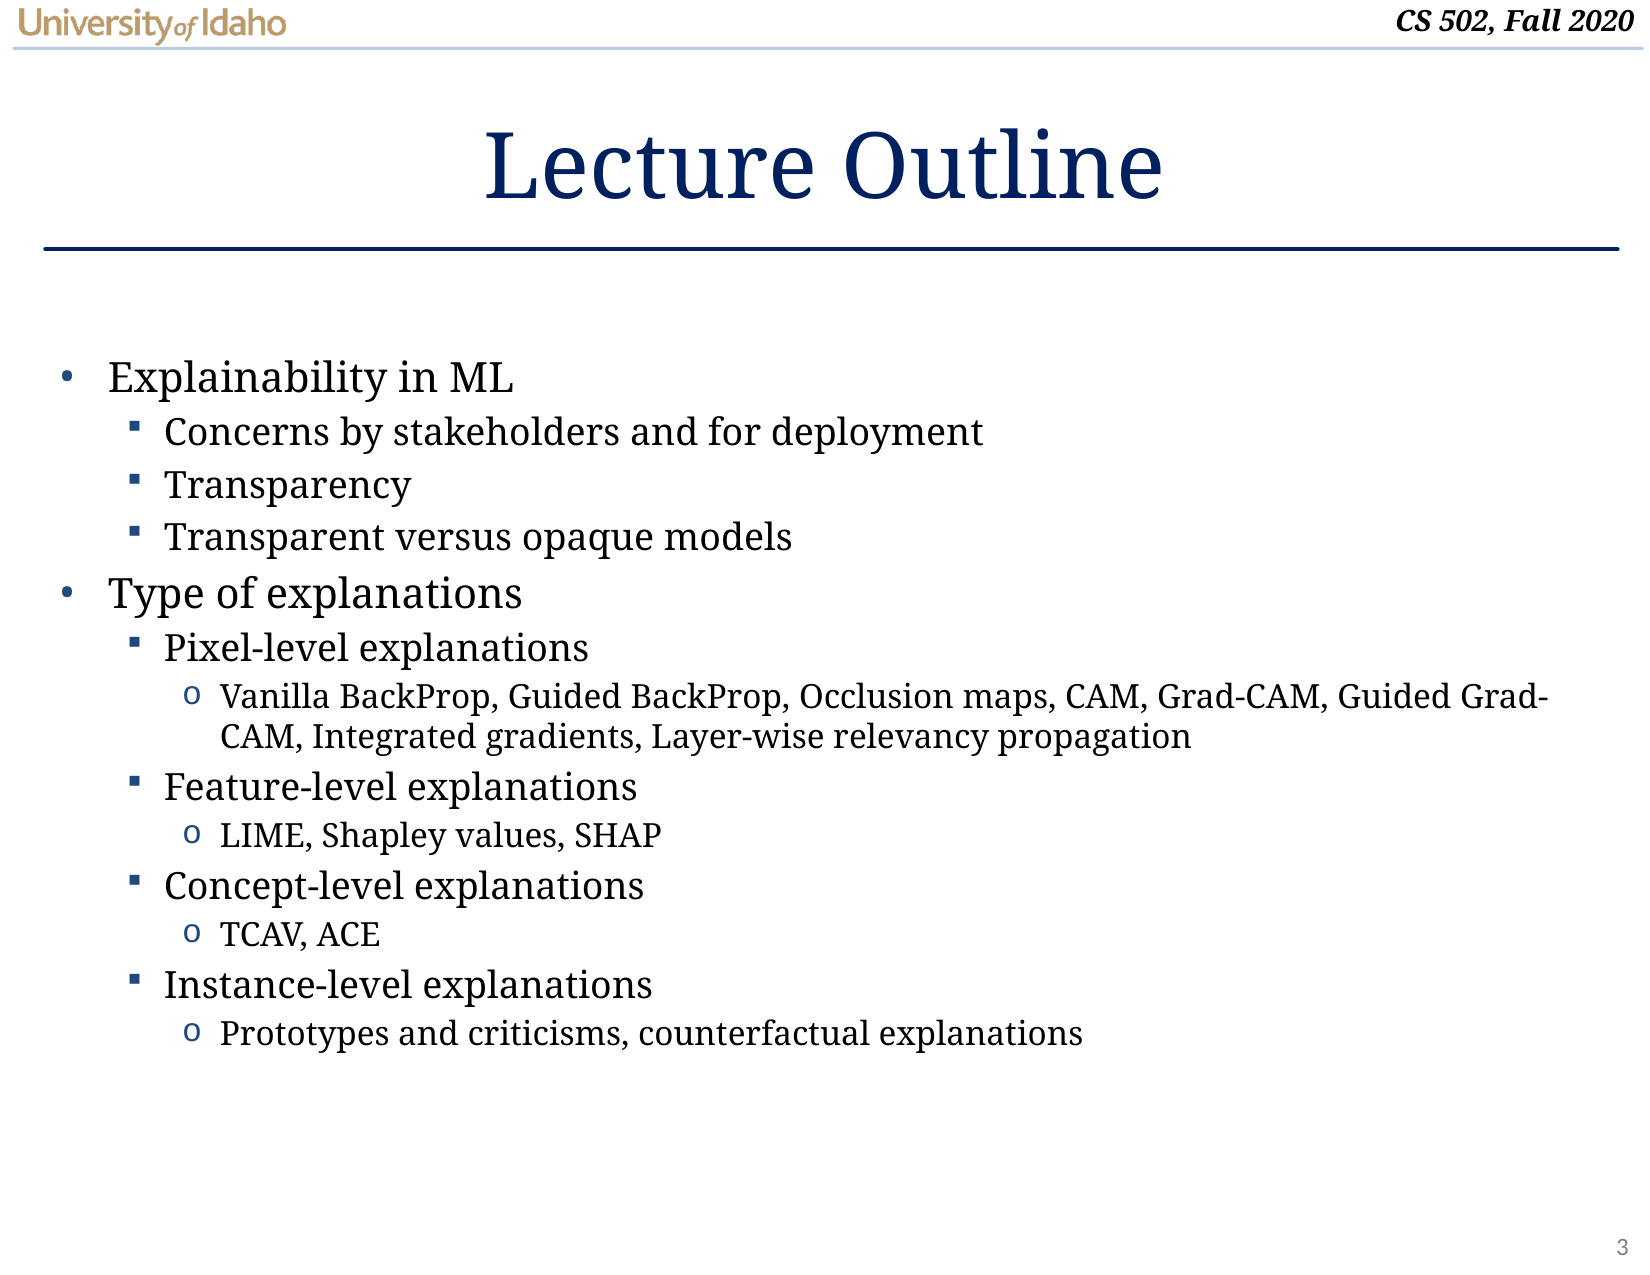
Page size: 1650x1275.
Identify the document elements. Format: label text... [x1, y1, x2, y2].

picture [19, 8, 286, 46]
title Lecture Outline [0, 75, 1650, 248]
list Explainability in ML Concerns by stakeholders and for deployment Transparency Transparent versus opaque models Type of explanations Pixel-level explanations Vanilla BackProp, Guided BackProp, Occlusion maps, CAM, Grad-CAM, Guided Grad-CAM, Integrated gradients, Layer-wise relevancy propagation Feature-level explanations LIME, Shapley values, SHAP Concept-level explanations TCAV, ACE Instance-level explanations Prototypes and criticisms, counterfactual explanations [45, 342, 1618, 1224]
